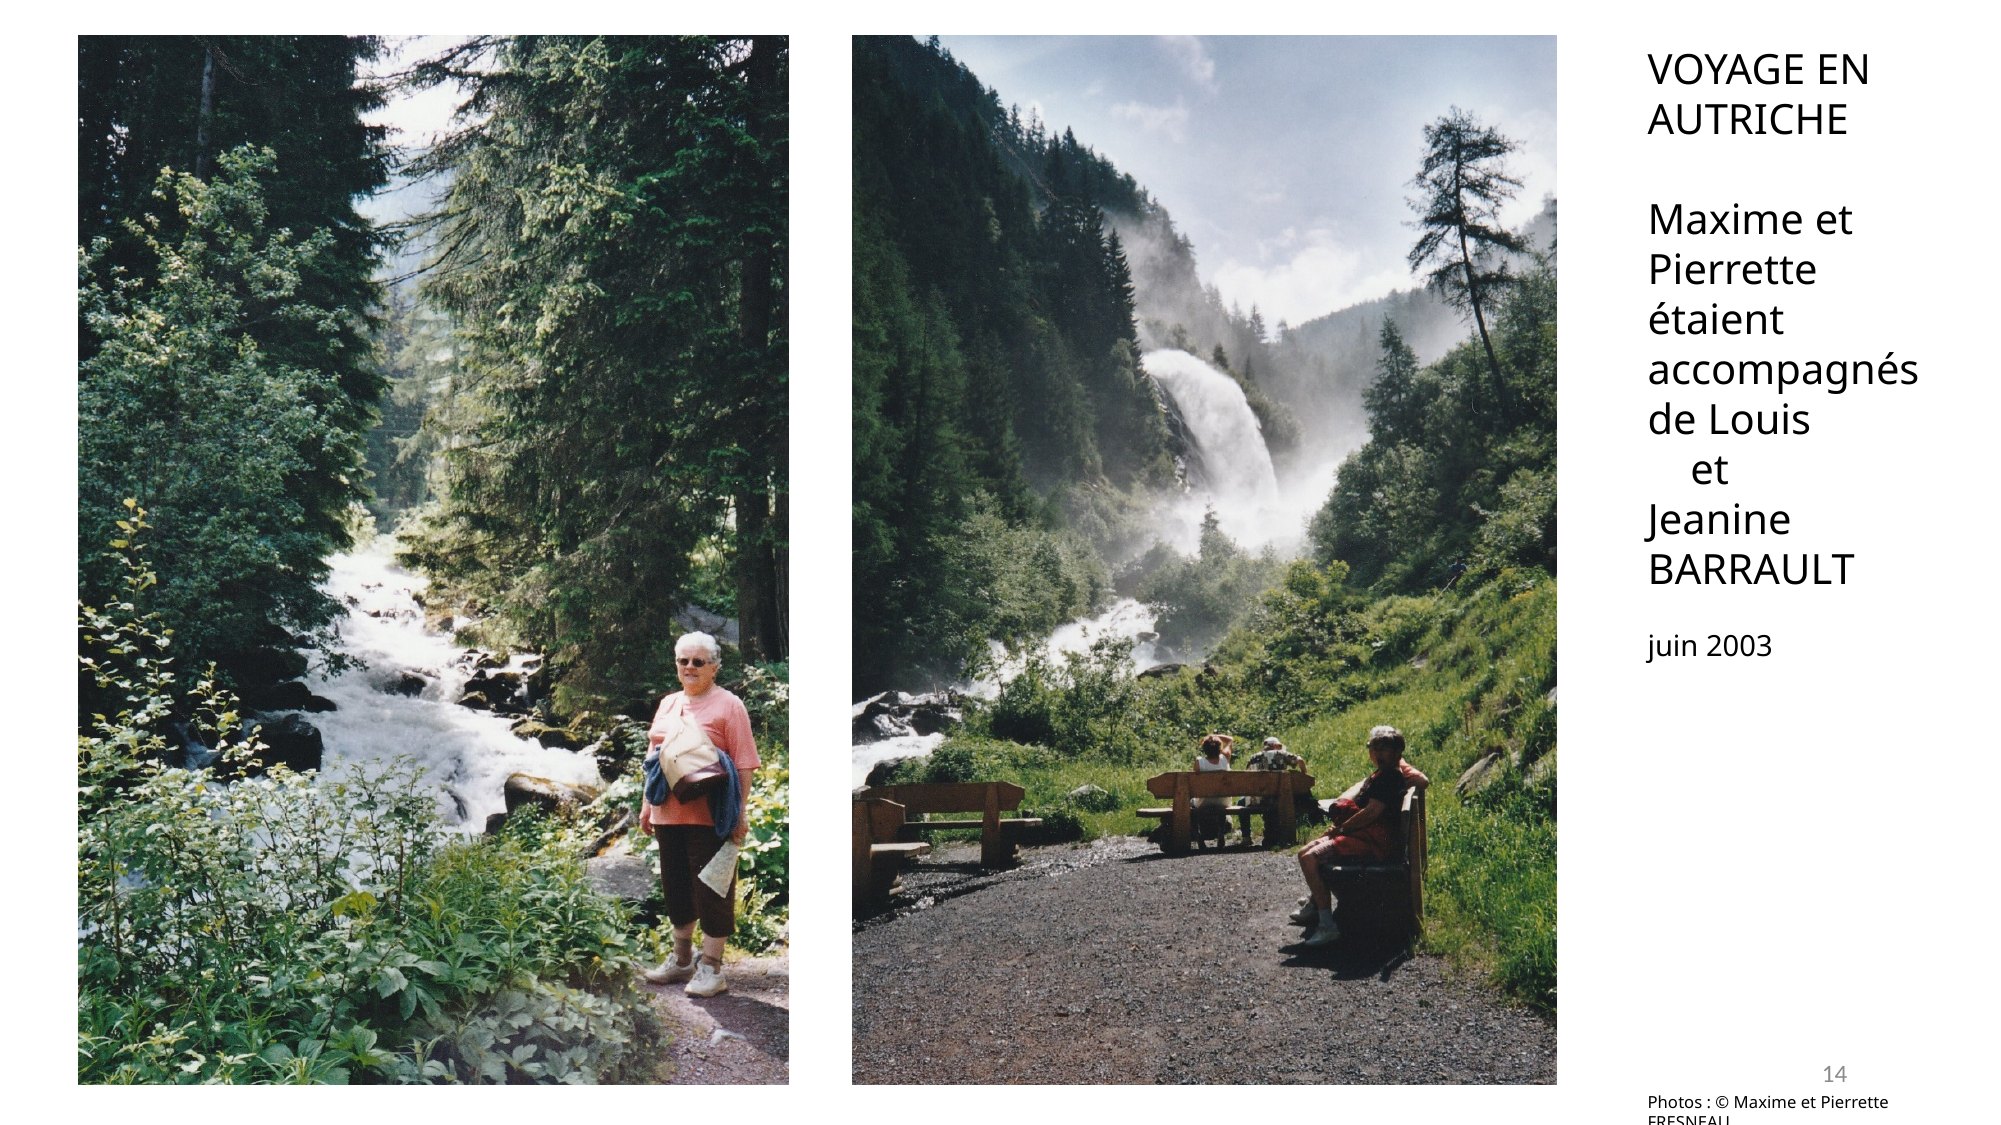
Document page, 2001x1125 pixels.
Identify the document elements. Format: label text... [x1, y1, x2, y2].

picture [852, 35, 1557, 1085]
slide_number 14 [1412, 1042, 1863, 1103]
text_box VOYAGE EN AUTRICHE Maxime et Pierrette étaient accompagnés de Louis et Jeanine BARRAULT juin 2003 [1632, 35, 1954, 671]
picture [78, 35, 790, 1085]
text_box Photos : © Maxime et Pierrette FRESNEAU. [1632, 1084, 1986, 1125]
